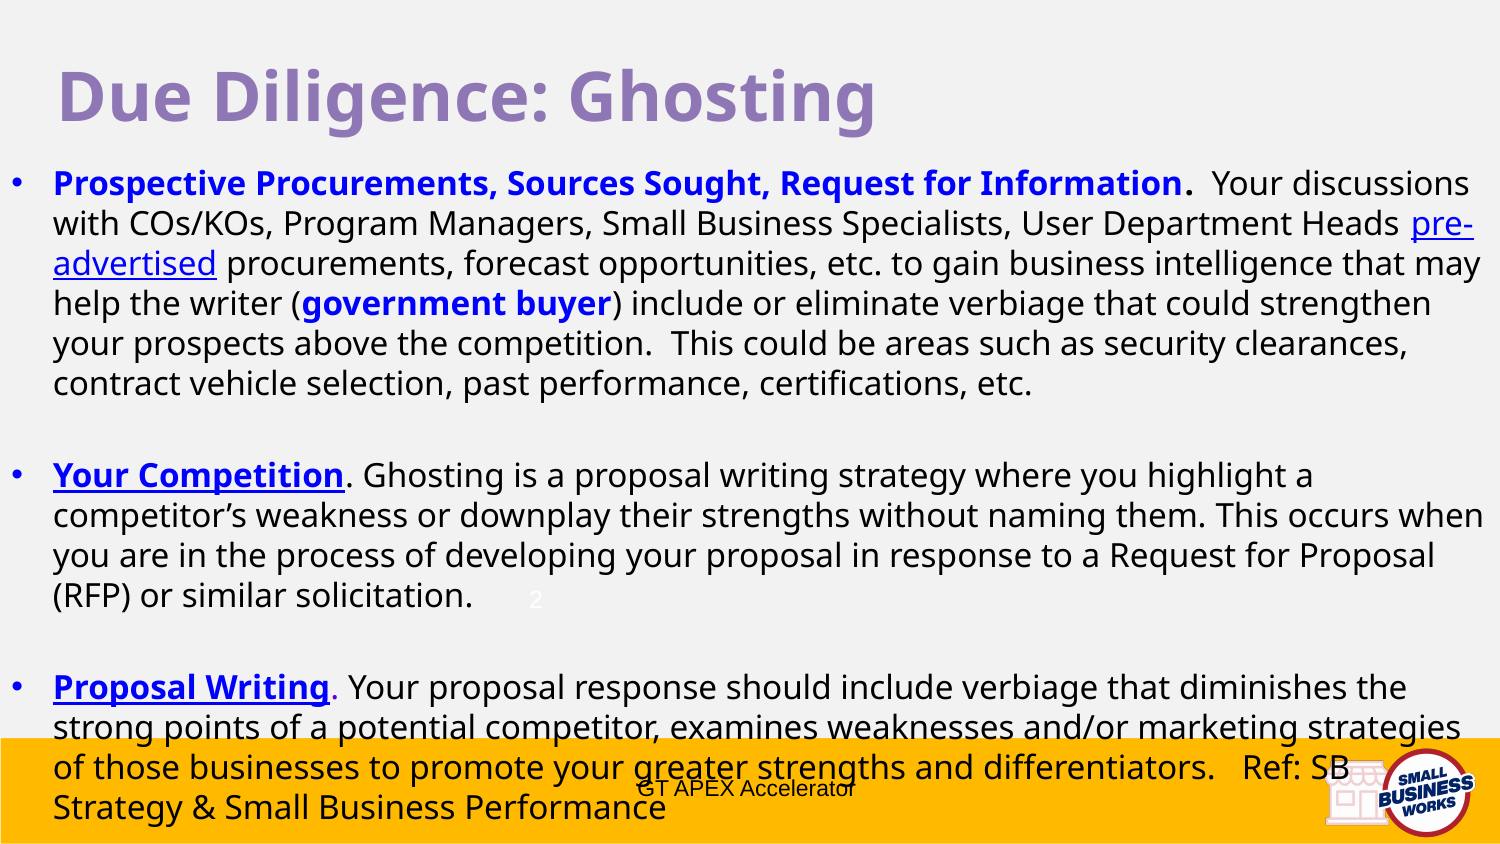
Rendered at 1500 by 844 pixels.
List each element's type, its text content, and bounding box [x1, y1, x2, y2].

title Due Diligence: Ghosting [56, 75, 1247, 135]
list Prospective Procurements, Sources Sought, Request for Information. Your discussions with COs/KOs, Program Managers, Small Business Specialists, User Department Heads pre-advertised procurements, forecast opportunities, etc. to gain business intelligence that may help the writer (government buyer) include or eliminate verbiage that could strengthen your prospects above the competition. This could be areas such as security clearances, contract vehicle selection, past performance, certifications, etc. Your Competition. Ghosting is a proposal writing strategy where you highlight a competitor’s weakness or downplay their strengths without naming them. This occurs when you are in the process of developing your proposal in response to a Request for Proposal (RFP) or similar solicitation. Proposal Writing. Your proposal response should include verbiage that diminishes the strong points of a potential competitor, examines weaknesses and/or marketing strategies of those businesses to promote your greater strengths and differentiators. Ref: SB Strategy & Small Business Performance [0, 156, 1500, 714]
slide_number 2 [423, 573, 649, 613]
footer GT APEX Accelerator [489, 761, 1011, 807]
picture [1308, 742, 1488, 844]
